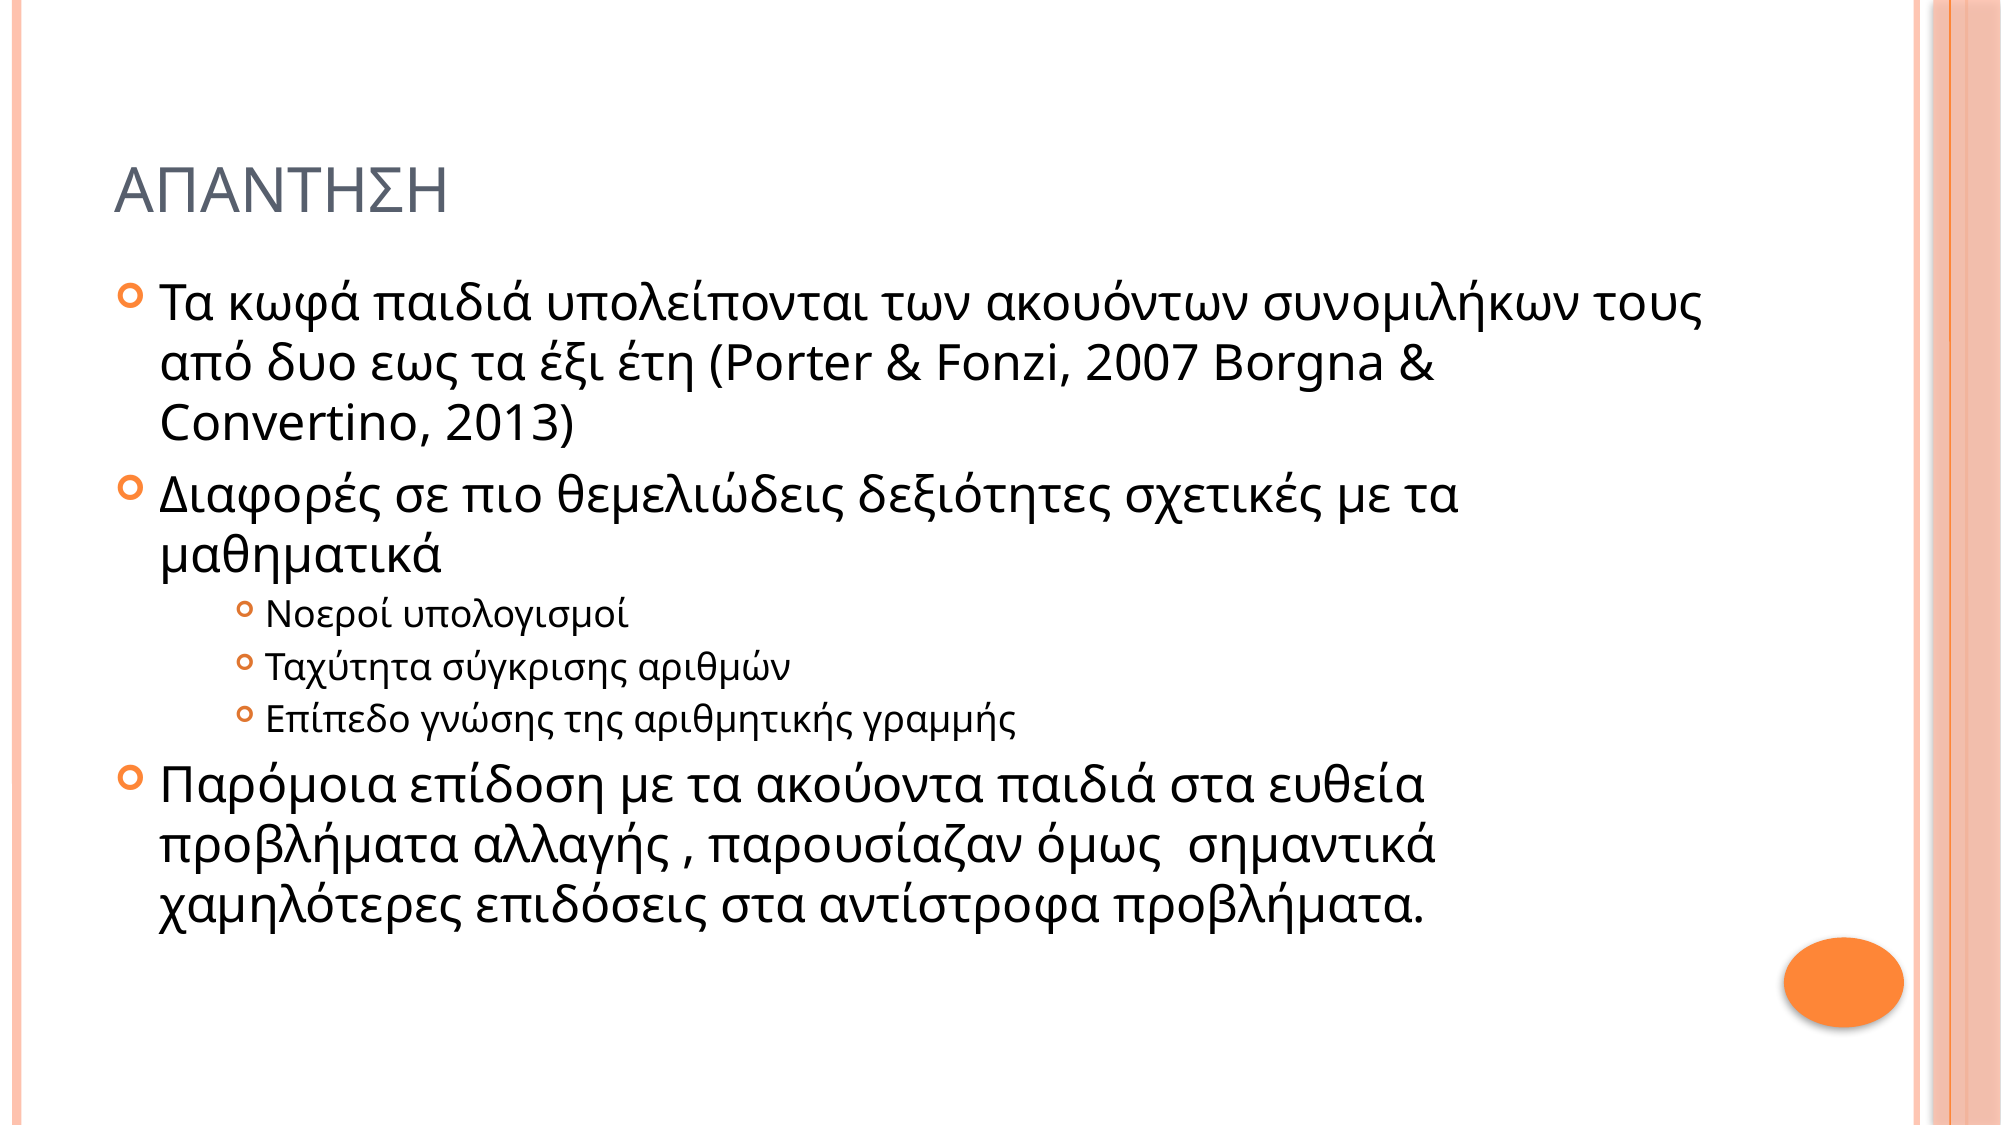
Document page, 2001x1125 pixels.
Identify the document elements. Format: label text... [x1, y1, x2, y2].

list Τα κωφά παιδιά υπολείπονται των ακουόντων συνομιλήκων τους από δυο εως τα έξι έτη (Porter & Fonzi, 2007 Borgna & Convertino, 2013) Διαφορές σε πιο θεμελιώδεις δεξιότητες σχετικές με τα μαθηματικά Νοεροί υπολογισμοί Ταχύτητα σύγκρισης αριθμών Επίπεδο γνώσης της αριθμητικής γραμμής Παρόμοια επίδοση με τα ακούοντα παιδιά στα ευθεία προβλήματα αλλαγής , παρουσίαζαν όμως σημαντικά χαμηλότερες επιδόσεις στα αντίστροφα προβλήματα. [99, 262, 1734, 1062]
title Απαντηση [99, 45, 1734, 233]
